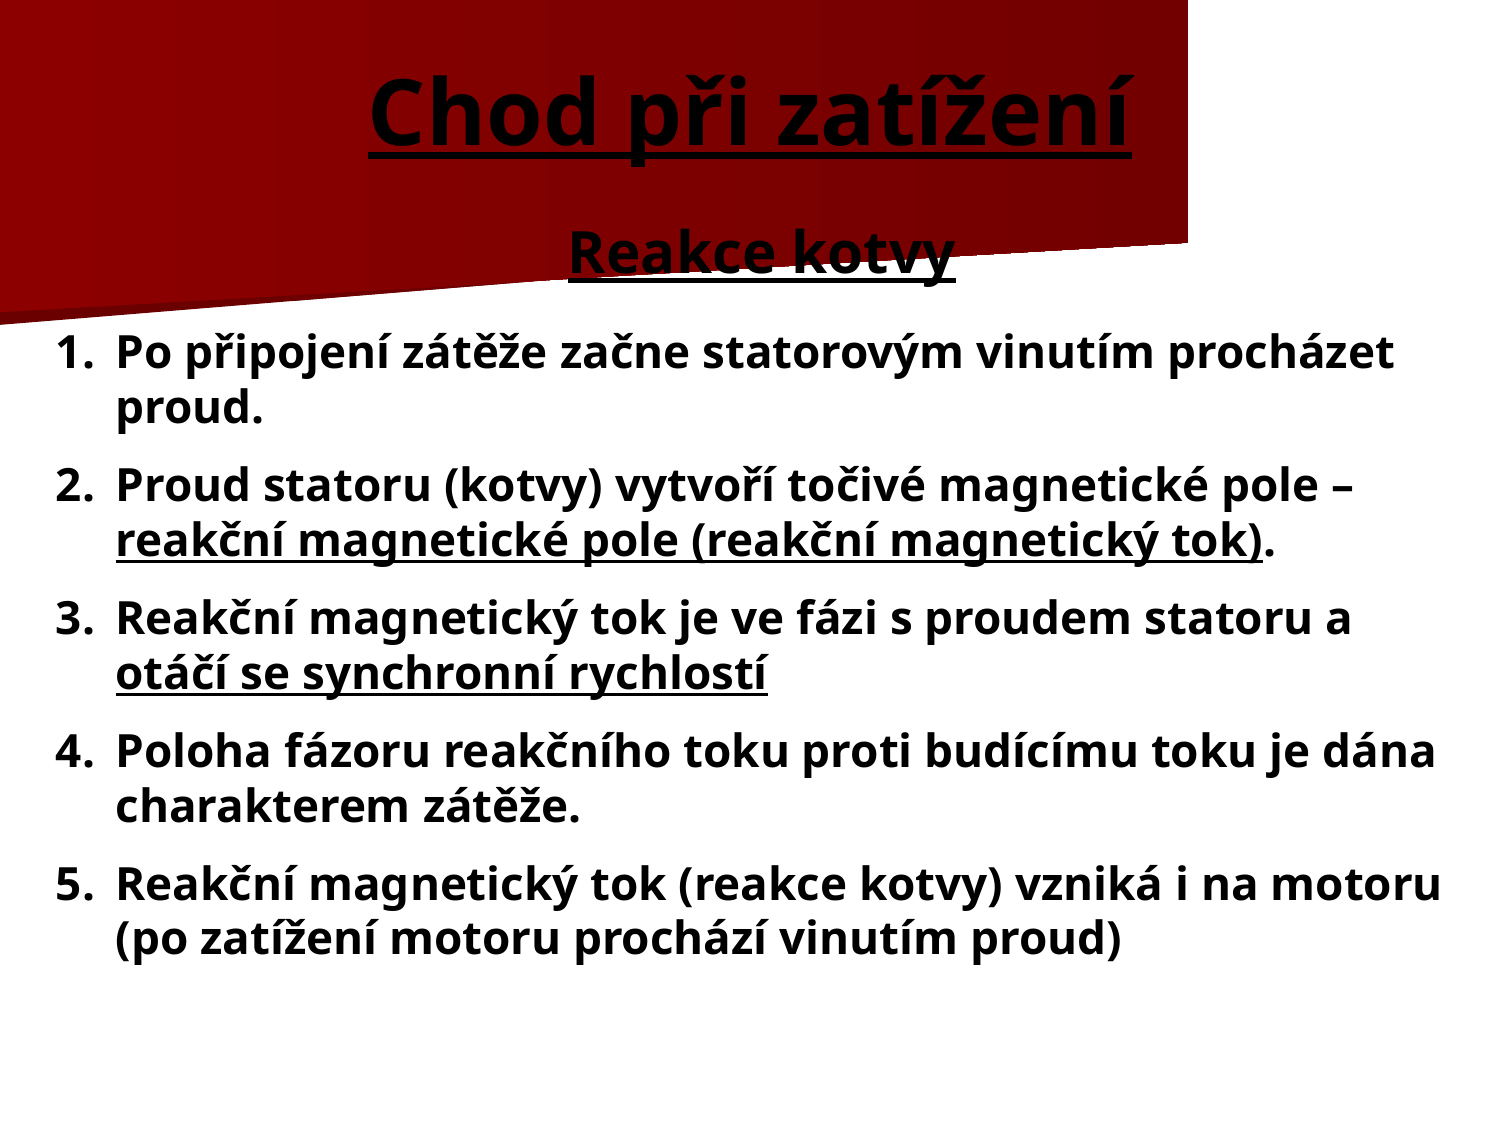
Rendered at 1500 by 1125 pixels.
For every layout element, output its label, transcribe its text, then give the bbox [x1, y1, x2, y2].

text_box 1. Po připojení zátěže začne statorovým vinutím procházet proud. 2. Proud statoru (kotvy) vytvoří točivé magnetické pole – reakční magnetické pole (reakční magnetický tok). 3. Reakční magnetický tok je ve fázi s proudem statoru a otáčí se synchronní rychlostí 4. Poloha fázoru reakčního toku proti budícímu toku je dána charakterem zátěže. 5. Reakční magnetický tok (reakce kotvy) vzniká i na motoru (po zatížení motoru prochází vinutím proud) animace [41, 315, 1483, 1057]
text_box Reakce kotvy [525, 208, 998, 293]
title Chod při zatížení [75, 45, 1425, 173]
